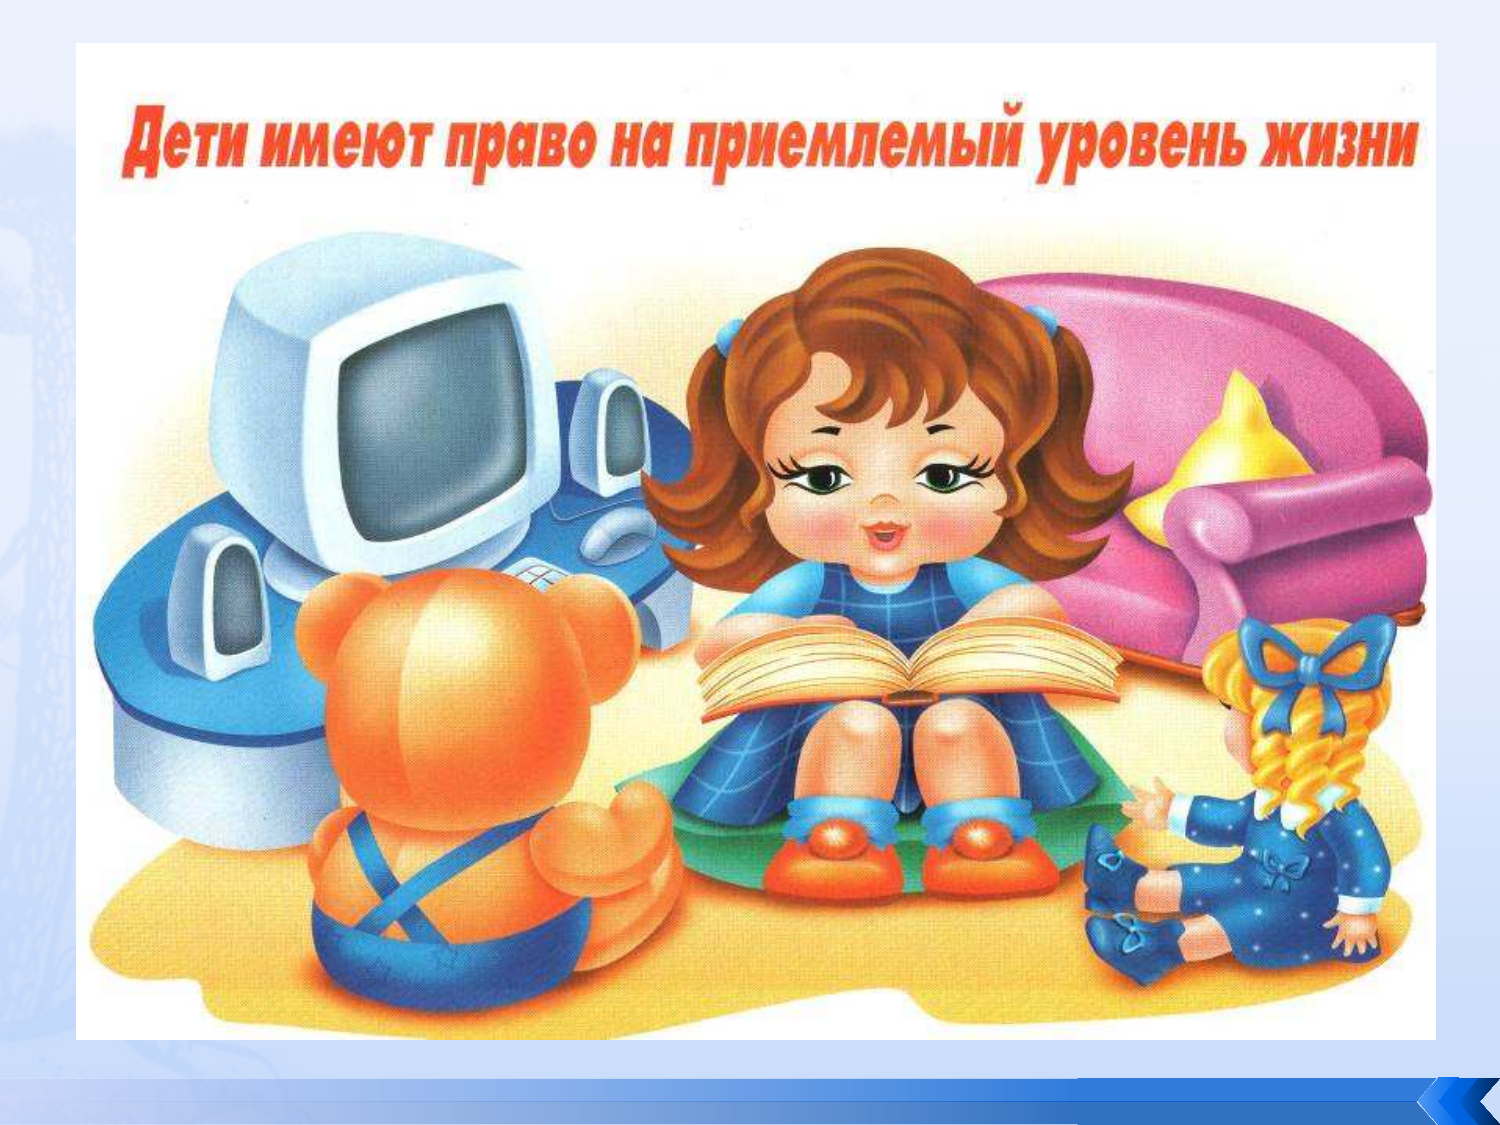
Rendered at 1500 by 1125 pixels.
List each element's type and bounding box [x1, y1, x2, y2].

picture [76, 42, 1436, 1041]
